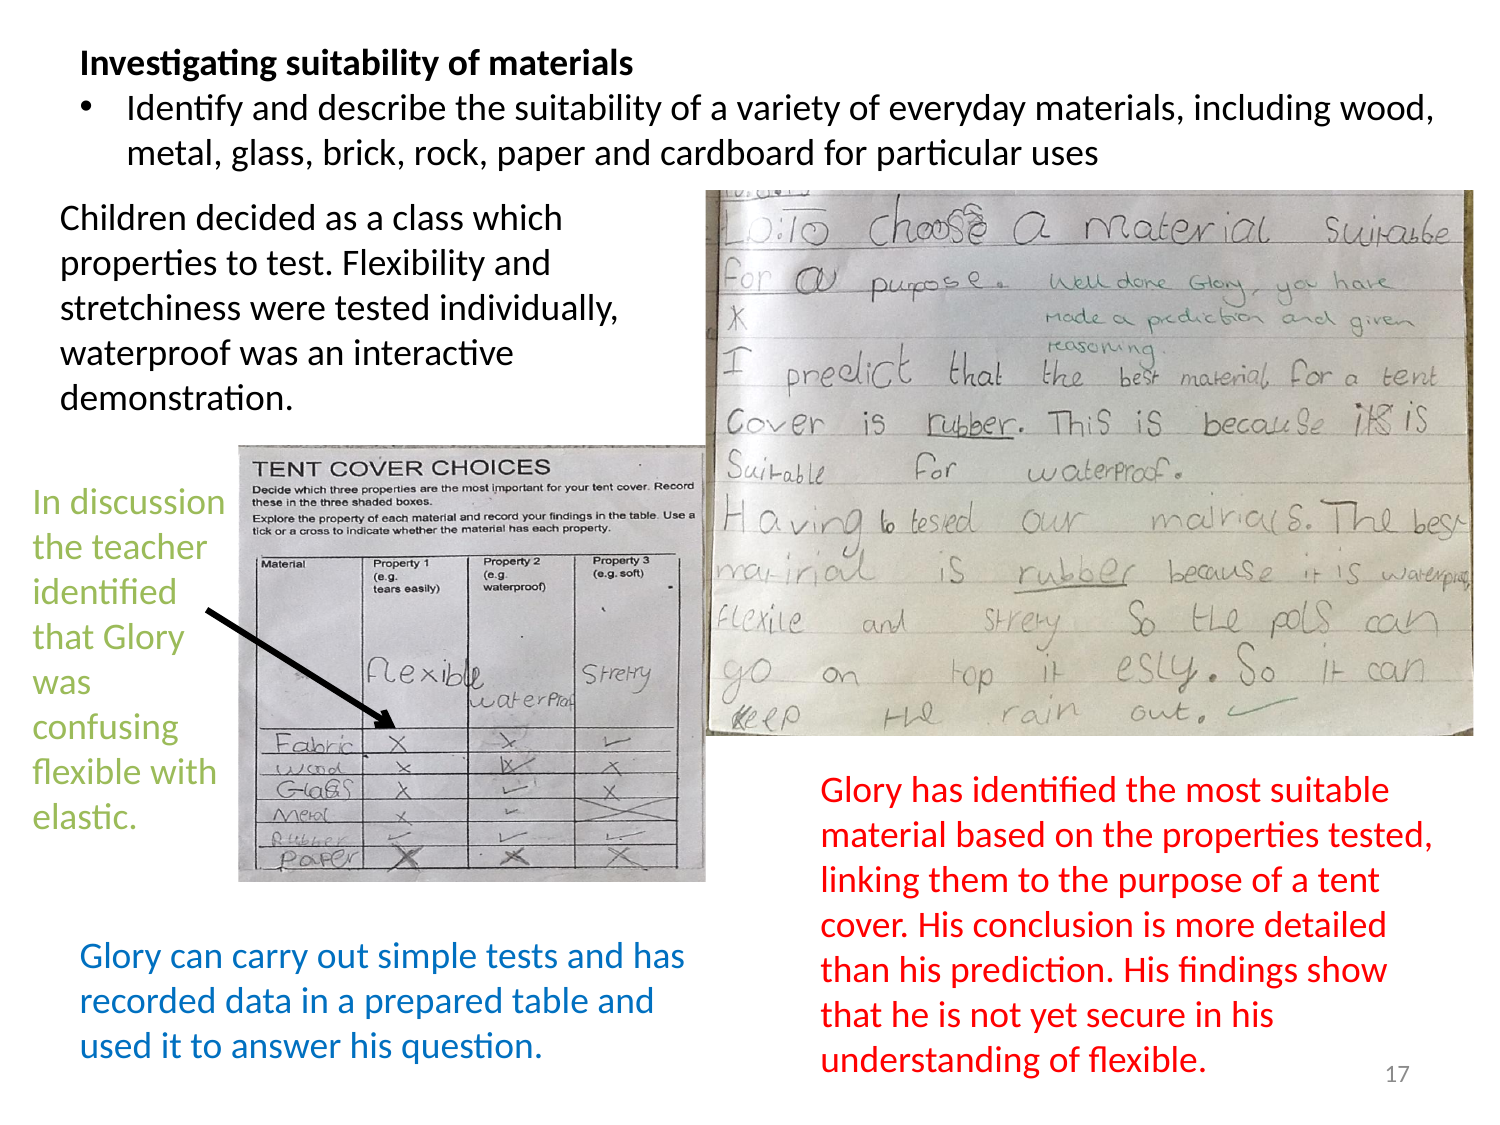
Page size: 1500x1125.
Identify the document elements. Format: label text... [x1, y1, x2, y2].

text_box In discussion the teacher identified that Glory was confusing flexible with elastic. [17, 469, 248, 845]
text_box Investigating suitability of materials Identify and describe the suitability of a variety of everyday materials, including wood, metal, glass, brick, rock, paper and cardboard for particular uses [64, 30, 1471, 181]
text_box Glory can carry out simple tests and has recorded data in a prepared table and used it to answer his question. [64, 924, 709, 1074]
text_box Glory has identified the most suitable material based on the properties tested, linking them to the purpose of a tent cover. His conclusion is more detailed than his prediction. His findings show that he is not yet secure in his understanding of flexible. [805, 757, 1468, 1088]
text_box Children decided as a class which properties to test. Flexibility and stretchiness were tested individually, waterproof was an interactive demonstration. [44, 185, 656, 426]
picture [814, 81, 1365, 850]
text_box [206, 609, 396, 729]
picture [253, 429, 691, 898]
slide_number 17 [1074, 1042, 1425, 1103]
